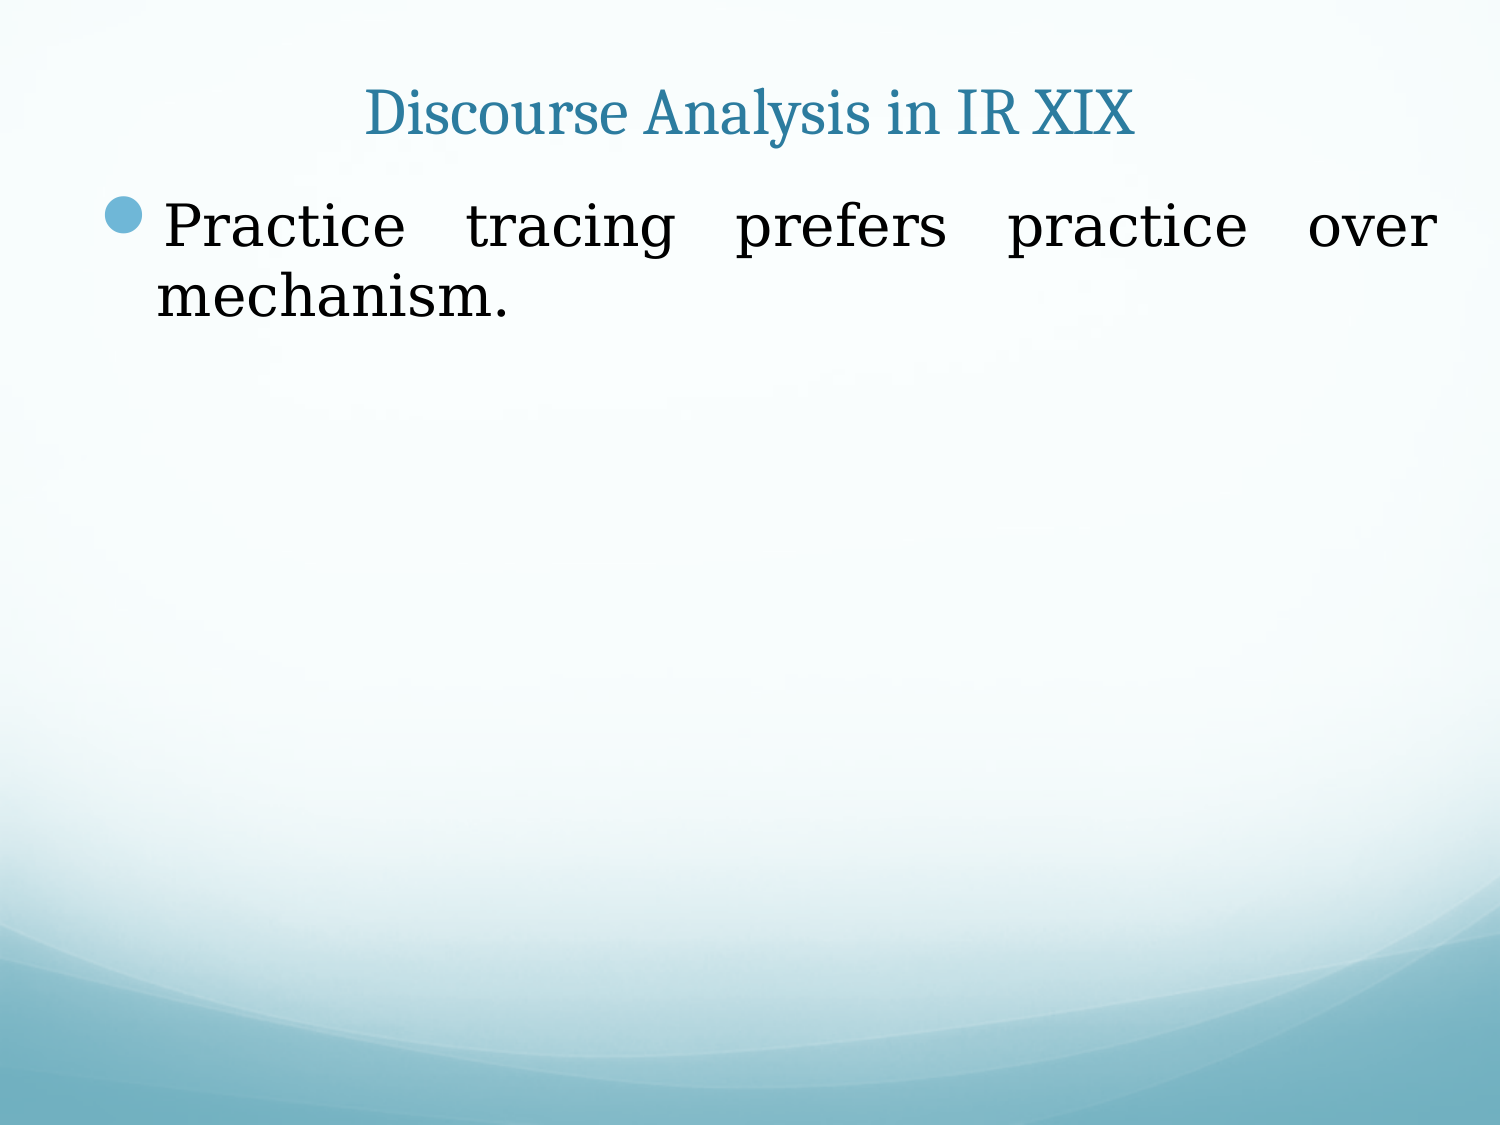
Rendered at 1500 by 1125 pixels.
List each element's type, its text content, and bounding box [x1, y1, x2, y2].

list Practice tracing prefers practice over mechanism. [84, 180, 1453, 1105]
title Discourse Analysis in IR XIX [90, 52, 1410, 163]
